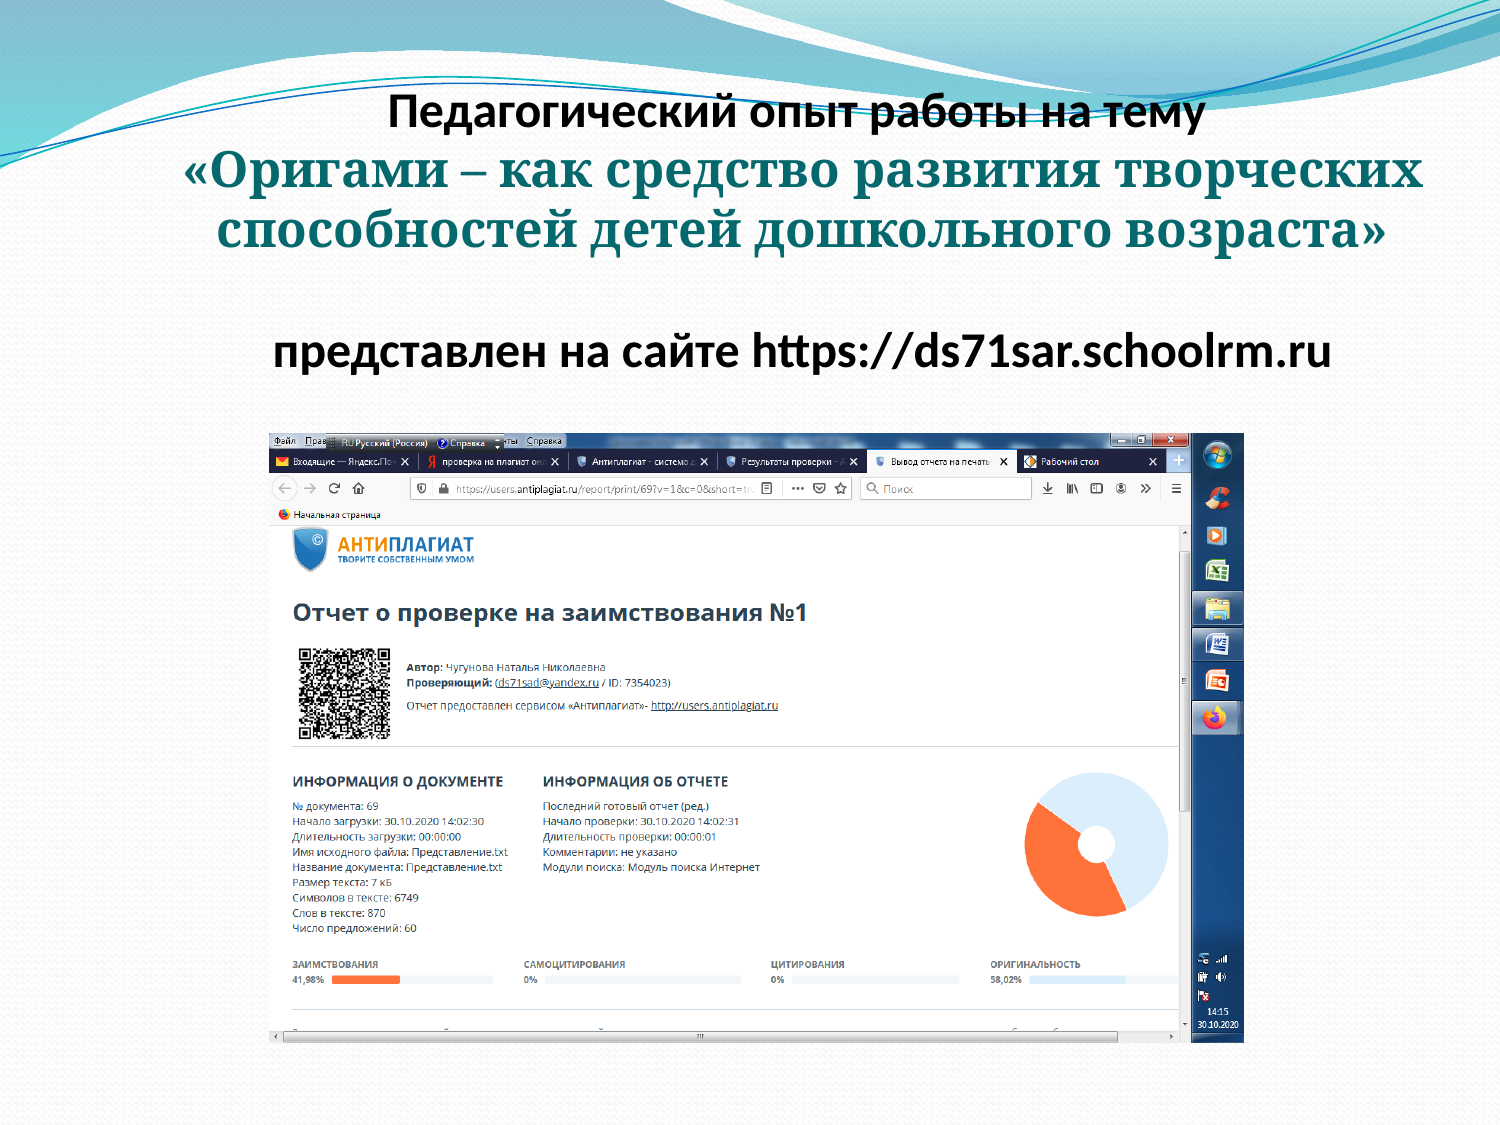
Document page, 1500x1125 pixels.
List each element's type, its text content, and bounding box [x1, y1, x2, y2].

picture [269, 433, 1245, 1043]
text_box Педагогический опыт работы на тему «Оригами – как средство развития творческих способностей детей дошкольного возраста» представлен на сайте https://ds71sar.schoolrm.ru [152, 70, 1454, 385]
